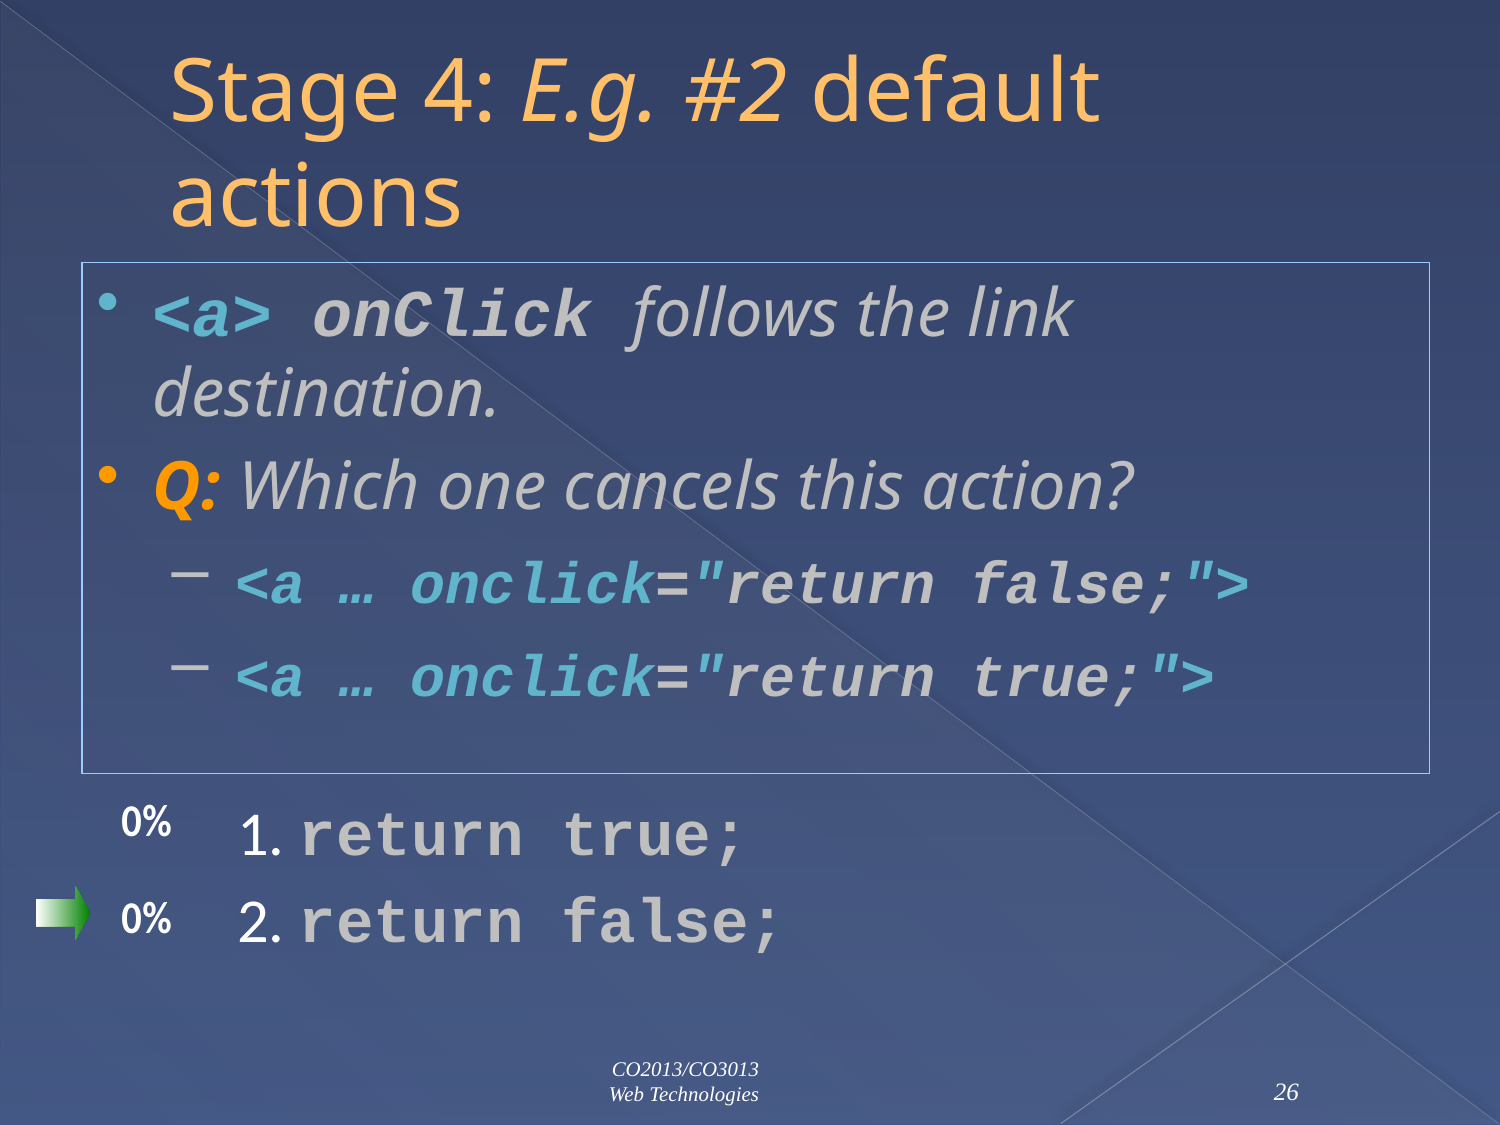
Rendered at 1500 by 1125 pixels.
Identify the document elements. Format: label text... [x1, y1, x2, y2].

text_box <a> onClick follows the link destination. Q: Which one cancels this action? <a … onclick="return false;"> <a … onclick="return true;"> [81, 262, 1430, 774]
slide_number 26 [1245, 1063, 1328, 1113]
footer CO2013/CO3013 Web Technologies [75, 1063, 774, 1113]
list 1. return true; 2. return false; [79, 785, 1430, 1005]
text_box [91, 759, 1430, 1000]
text_box [34, 883, 79, 942]
title Stage 4: E.g. #2 default actions [75, 45, 1350, 233]
